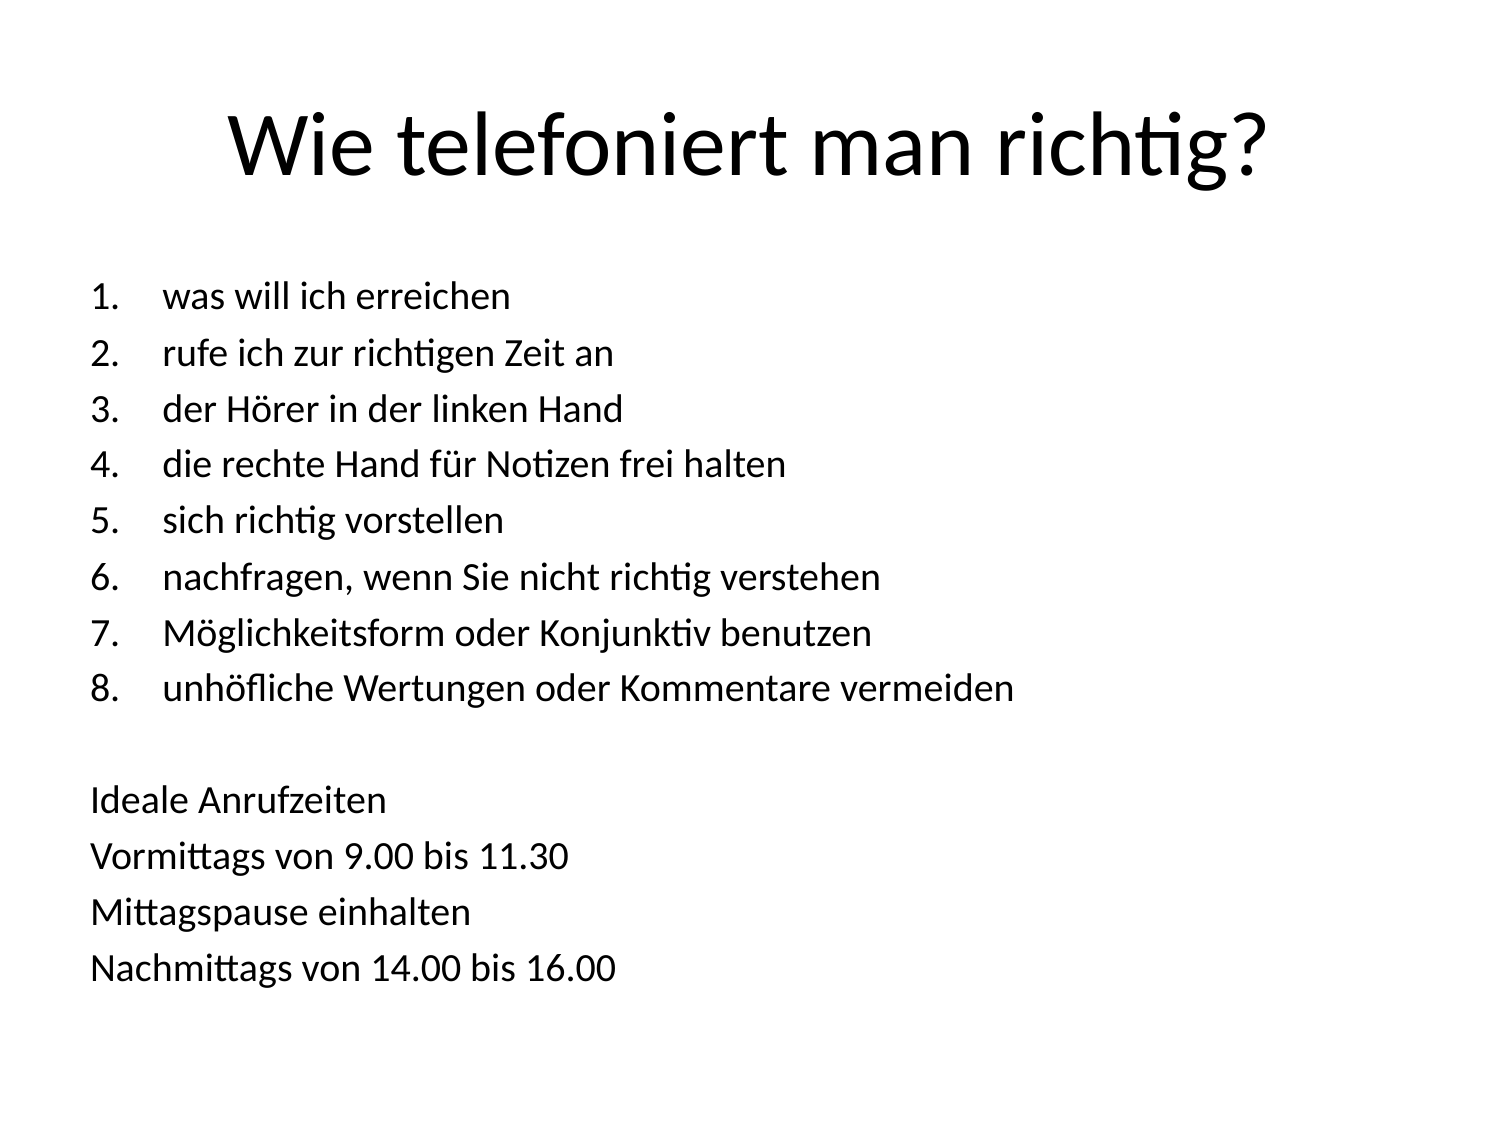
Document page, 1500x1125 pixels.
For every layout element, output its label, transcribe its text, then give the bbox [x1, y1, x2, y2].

list was will ich erreichen rufe ich zur richtigen Zeit an der Hörer in der linken Hand die rechte Hand für Notizen frei halten sich richtig vorstellen nachfragen, wenn Sie nicht richtig verstehen Möglichkeitsform oder Konjunktiv benutzen unhöfliche Wertungen oder Kommentare vermeiden Ideale Anrufzeiten Vormittags von 9.00 bis 11.30 Mittagspause einhalten Nachmittags von 14.00 bis 16.00 [75, 262, 1425, 1005]
title Wie telefoniert man richtig? [75, 45, 1425, 233]
